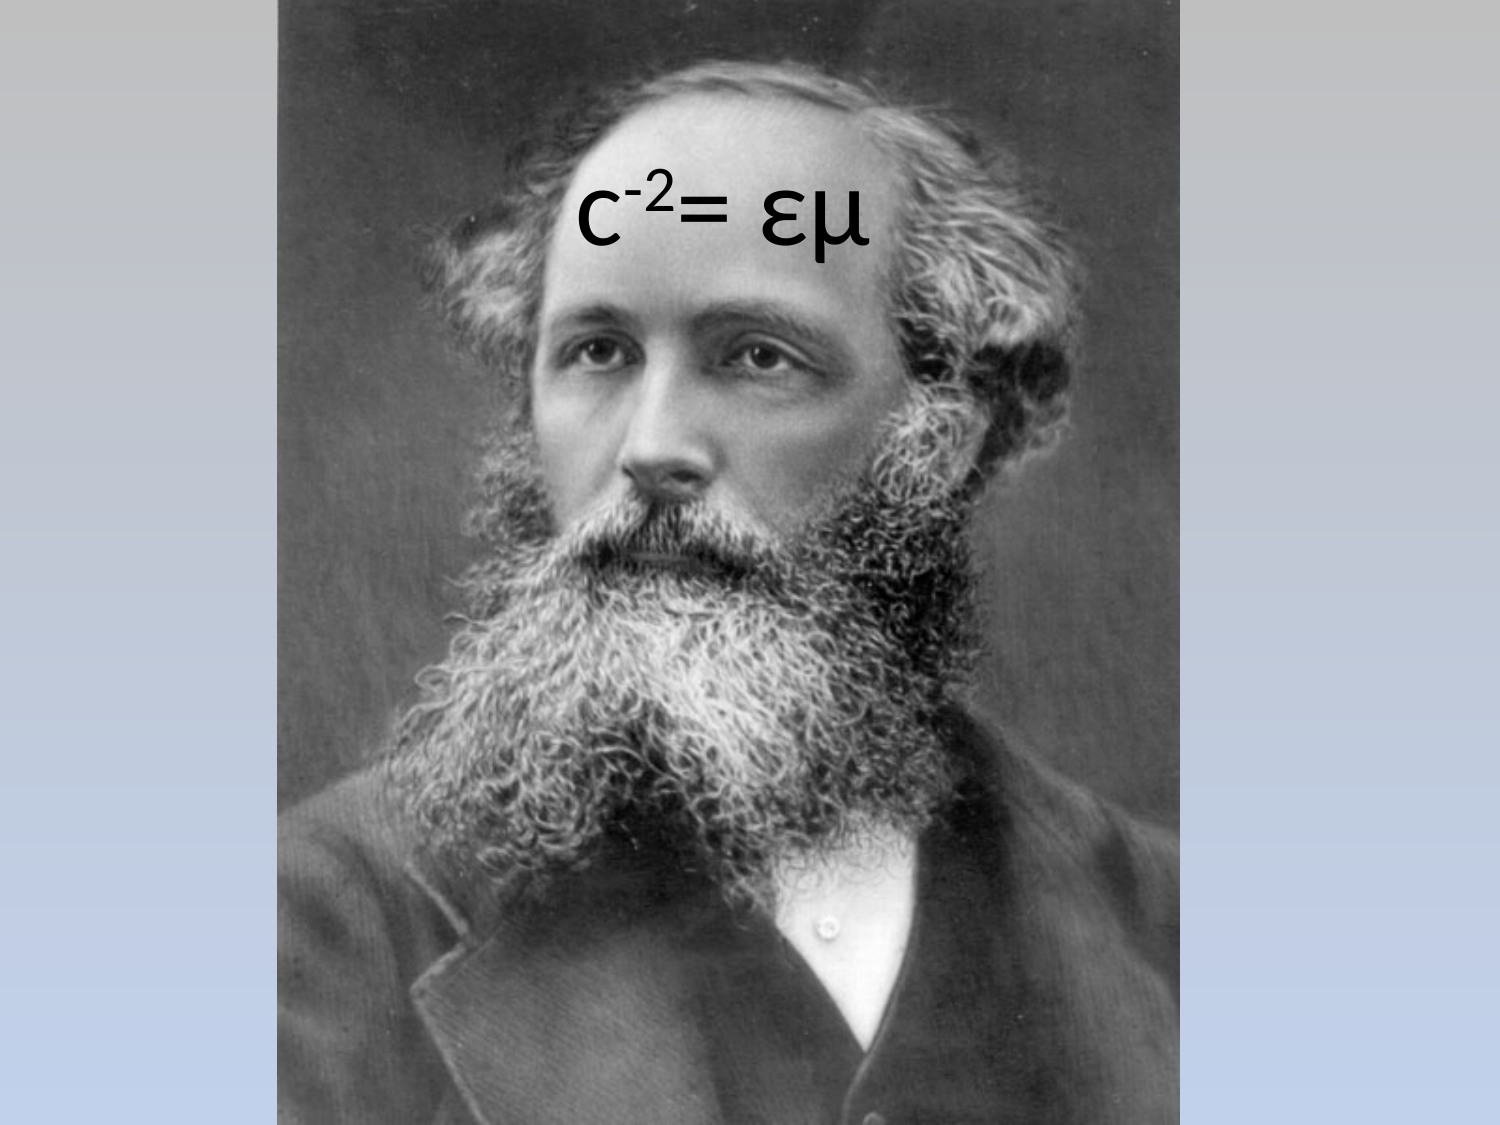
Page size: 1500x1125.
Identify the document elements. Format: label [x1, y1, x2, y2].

picture [277, 0, 1180, 1125]
